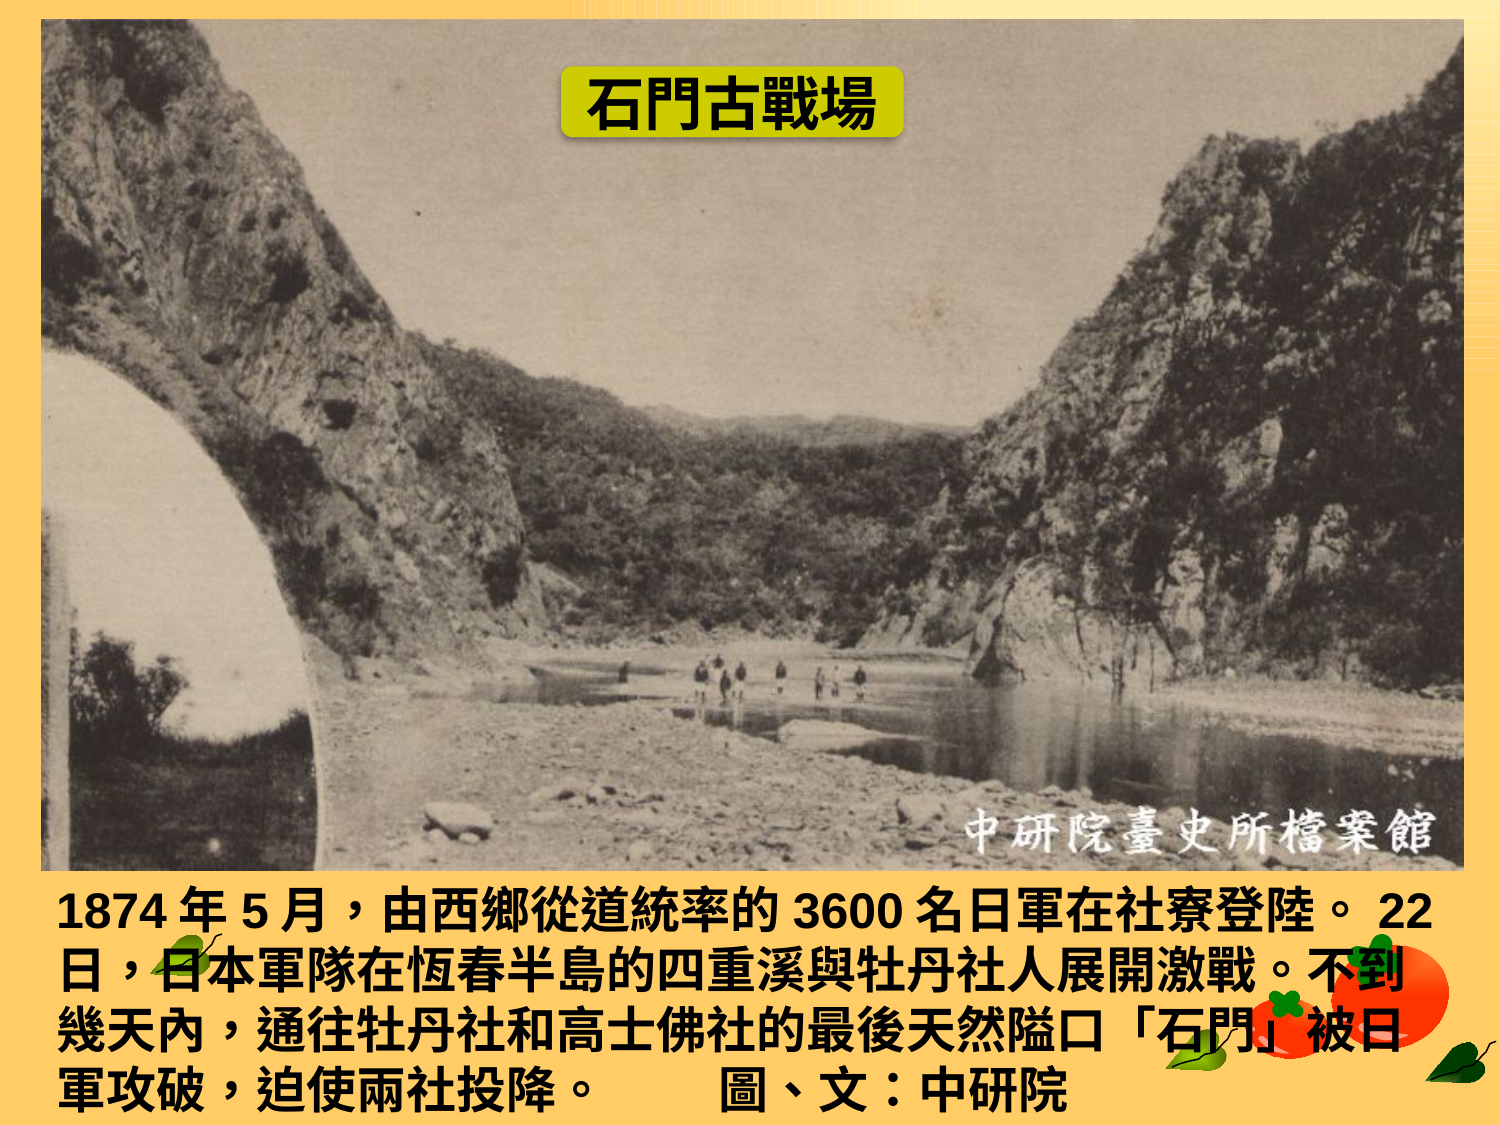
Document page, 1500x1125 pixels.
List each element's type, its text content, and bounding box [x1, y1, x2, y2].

picture [41, 19, 1464, 871]
text_box 1874年5月，由西鄉從道統率的3600名日軍在社寮登陸。22日，日本軍隊在恆春半島的四重溪與牡丹社人展開激戰。不到幾天內，通往牡丹社和高士佛社的最後天然隘口「石門」被日軍攻破，迫使兩社投降。 圖、文：中研院 [41, 871, 1464, 1125]
